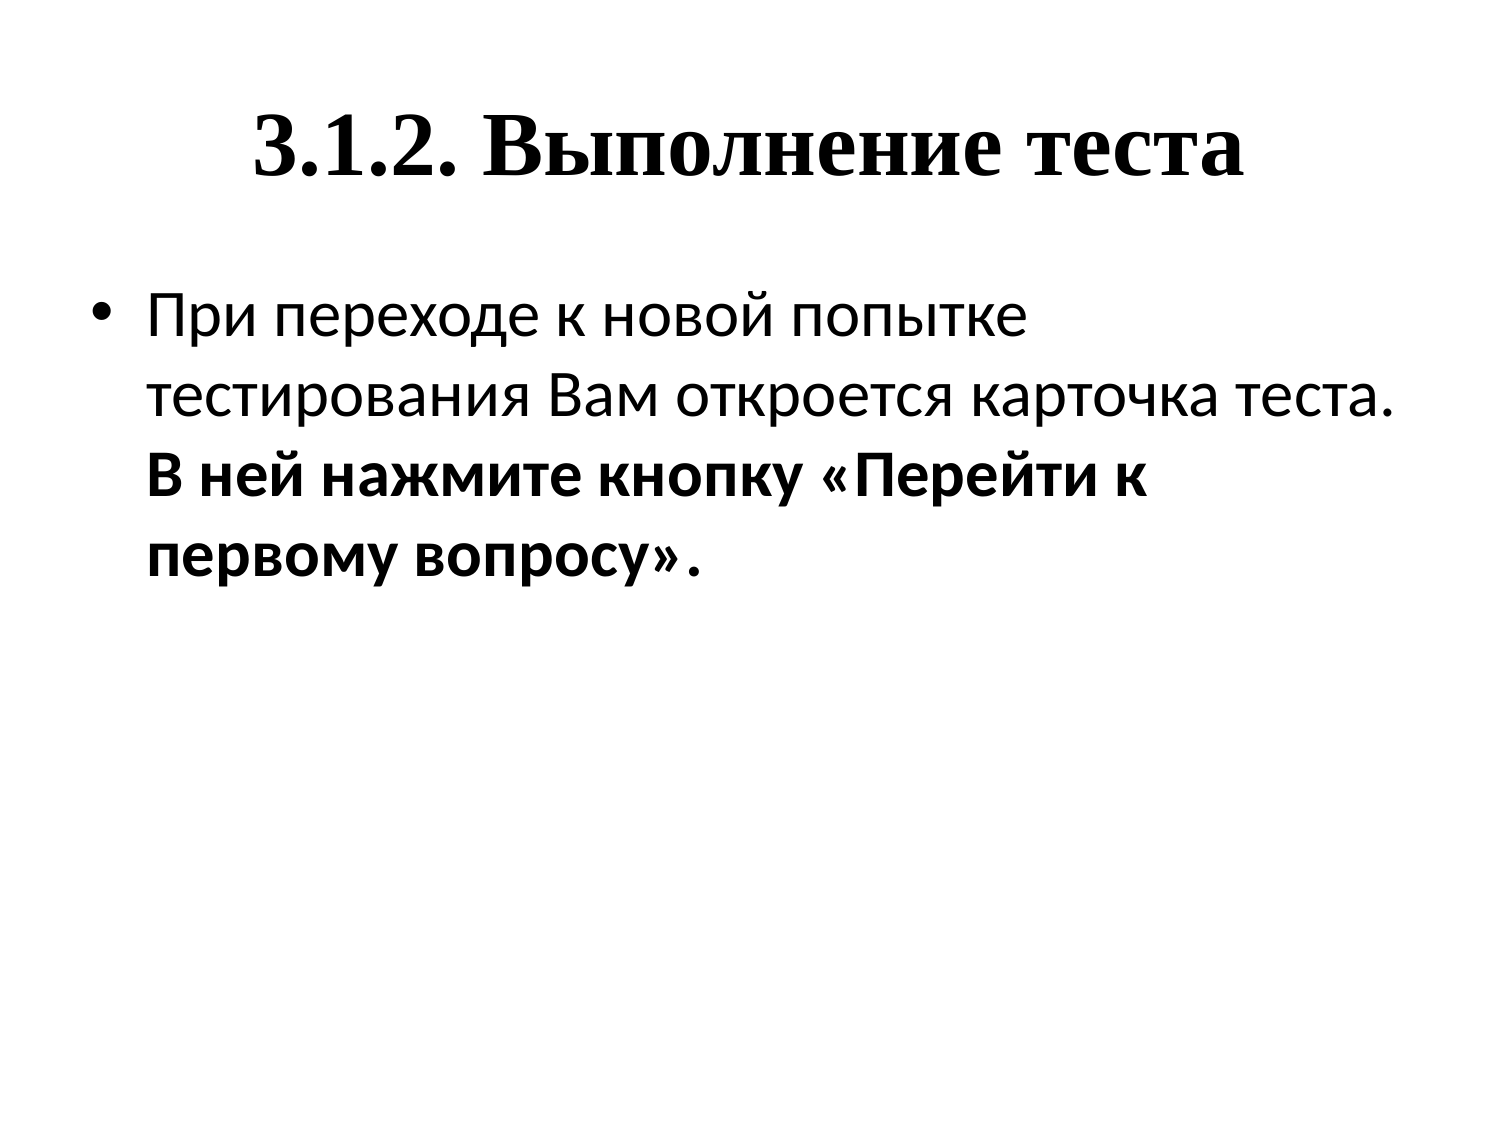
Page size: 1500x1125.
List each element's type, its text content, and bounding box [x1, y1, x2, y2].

title 3.1.2. Выполнение теста [75, 45, 1425, 233]
list При переходе к новой попытке тестирования Вам откроется карточка теста. В ней нажмите кнопку «Перейти к первому вопросу». [75, 262, 1425, 1005]
